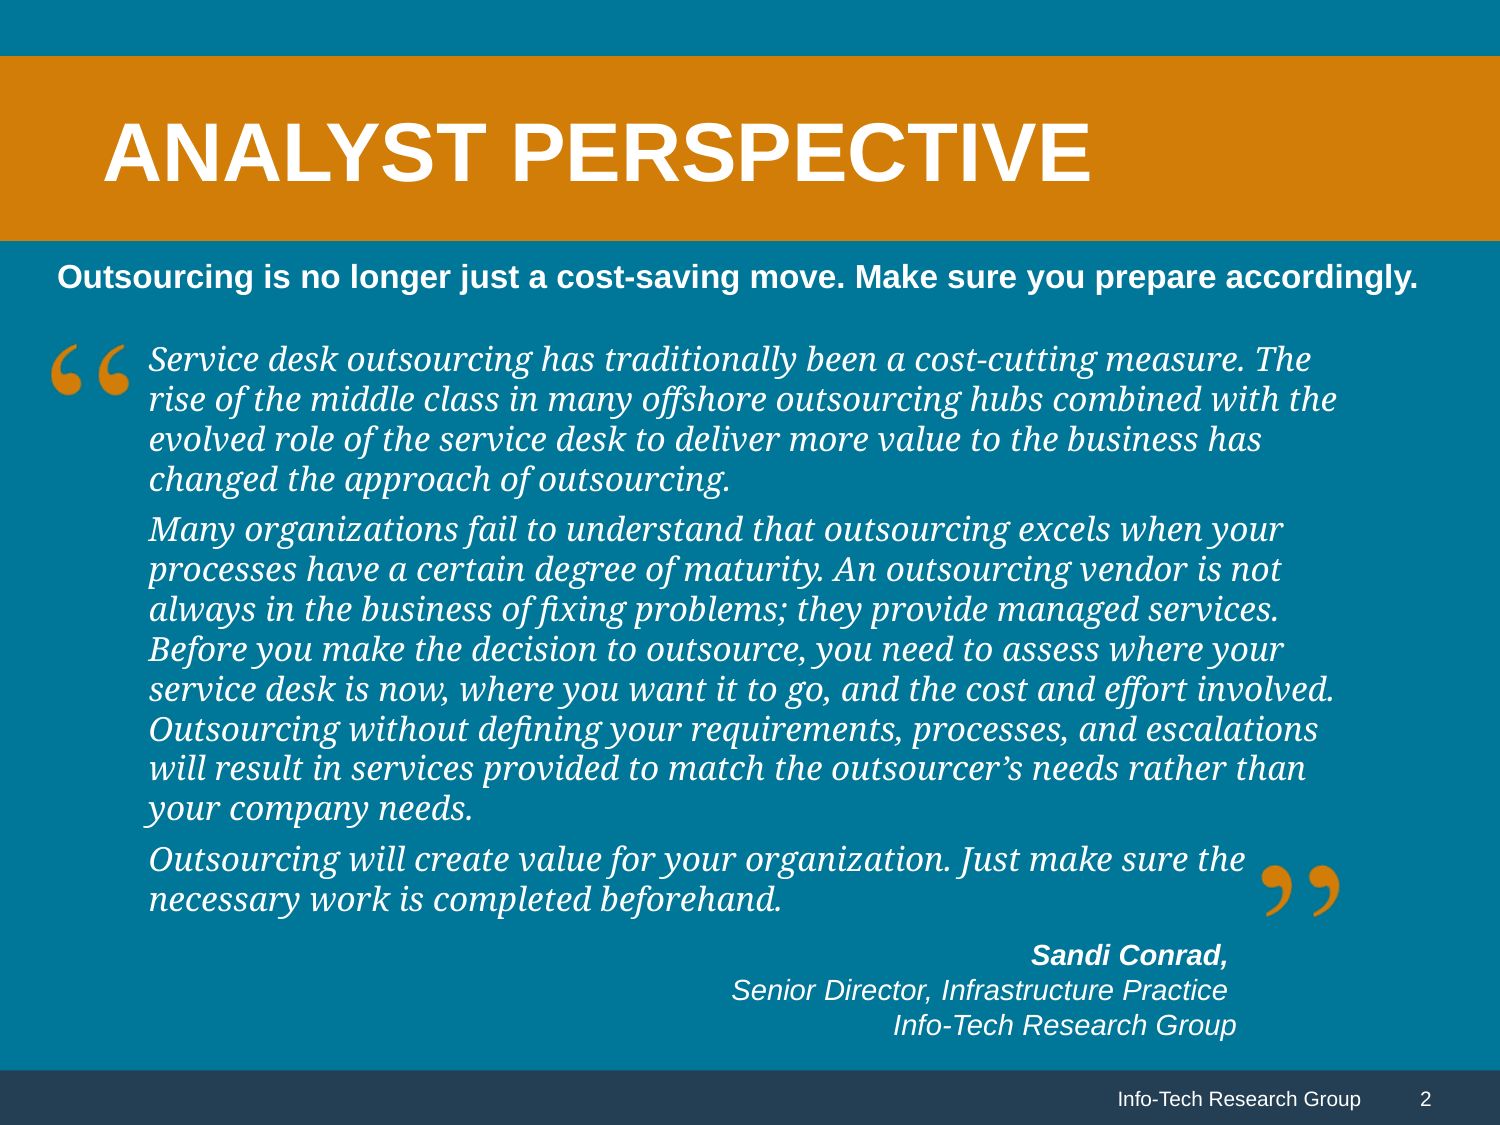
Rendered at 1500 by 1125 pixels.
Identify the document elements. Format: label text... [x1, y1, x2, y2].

picture [99, 345, 129, 395]
picture [1262, 865, 1291, 916]
picture [1309, 865, 1339, 916]
text_box Sandi Conrad, Senior Director, Infrastructure Practice Info-Tech Research Group [520, 928, 1252, 1049]
picture [51, 345, 81, 395]
text_box Service desk outsourcing has traditionally been a cost-cutting measure. The rise of the middle class in many offshore outsourcing hubs combined with the evolved role of the service desk to deliver more value to the business has changed the approach of outsourcing. Many organizations fail to understand that outsourcing excels when your processes have a certain degree of maturity. An outsourcing vendor is not always in the business of fixing problems; they provide managed services. Before you make the decision to outsource, you need to assess where your service desk is now, where you want it to go, and the cost and effort involved. Outsourcing without defining your requirements, processes, and escalations will result in services provided to match the outsourcer’s needs rather than your company needs. Outsourcing will create value for your organization. Just make sure the necessary work is completed beforehand. [133, 330, 1386, 925]
text_box ANALYST PERSPECTIVE [0, 56, 1500, 241]
text_box Outsourcing is no longer just a cost-saving move. Make sure you prepare accordingly. [42, 247, 1500, 303]
